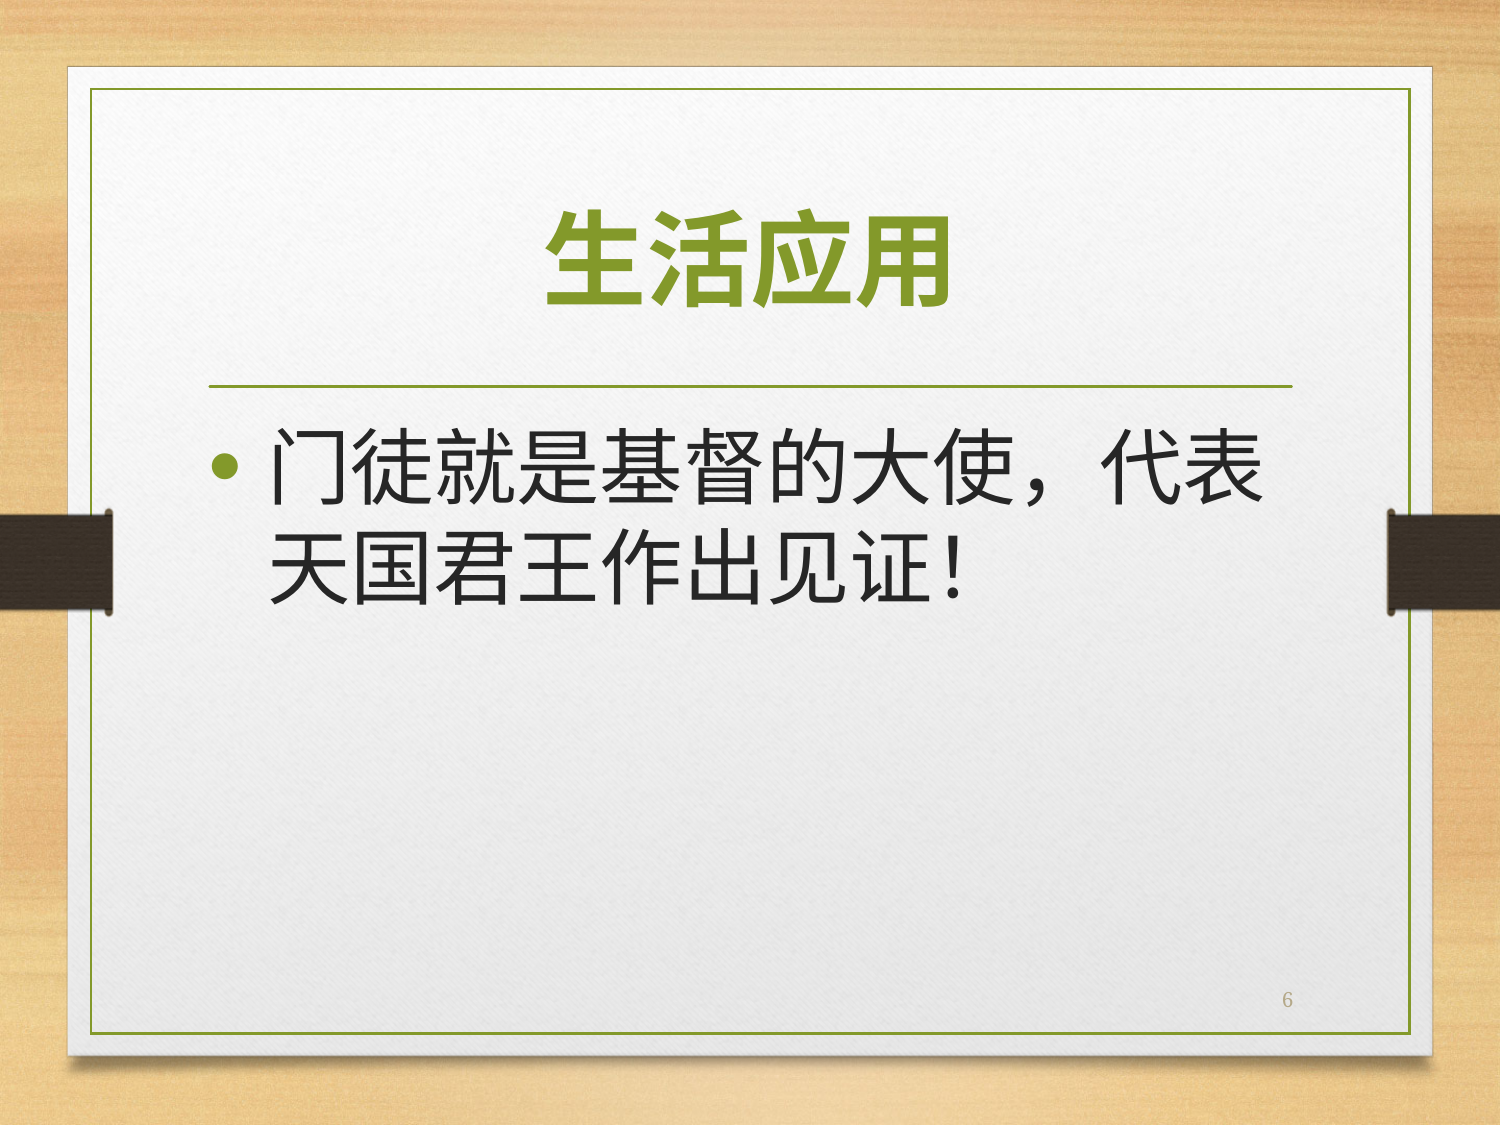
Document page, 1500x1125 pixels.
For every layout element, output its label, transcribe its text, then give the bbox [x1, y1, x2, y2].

picture [0, 0, 1500, 1125]
title 生活应用 [193, 150, 1309, 365]
slide_number 6 [1243, 977, 1309, 1024]
list 门徒就是基督的大使，代表天国君王作出见证！ [193, 408, 1309, 974]
